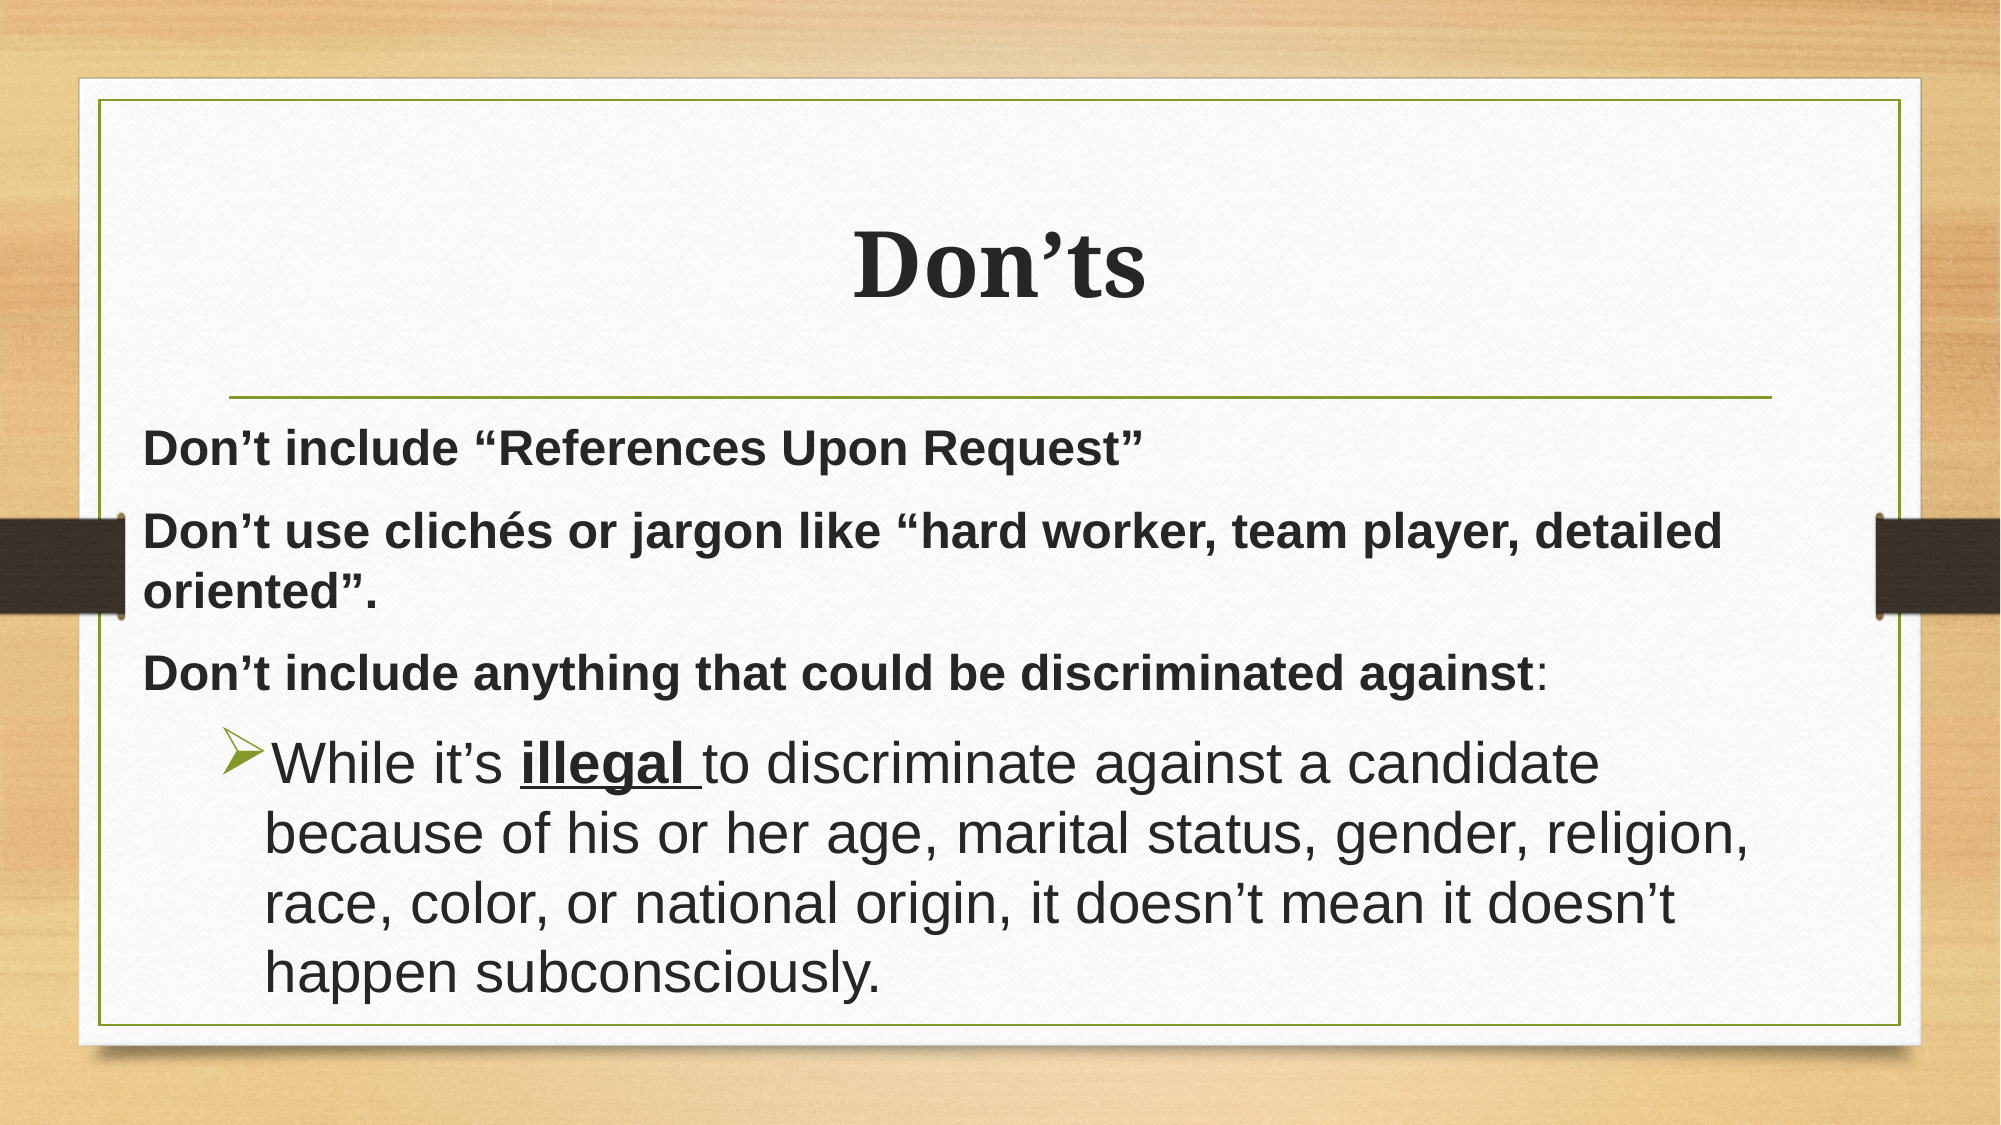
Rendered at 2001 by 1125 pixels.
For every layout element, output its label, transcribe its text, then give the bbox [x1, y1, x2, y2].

title Don’ts [229, 146, 1773, 376]
list Don’t include “References Upon Request” Don’t use clichés or jargon like “hard worker, team player, detailed oriented”. Don’t include anything that could be discriminated against: While it’s illegal to discriminate against a candidate because of his or her age, marital status, gender, religion, race, color, or national origin, it doesn’t mean it doesn’t happen subconsciously. [127, 408, 1817, 861]
picture [0, 0, 2001, 1125]
